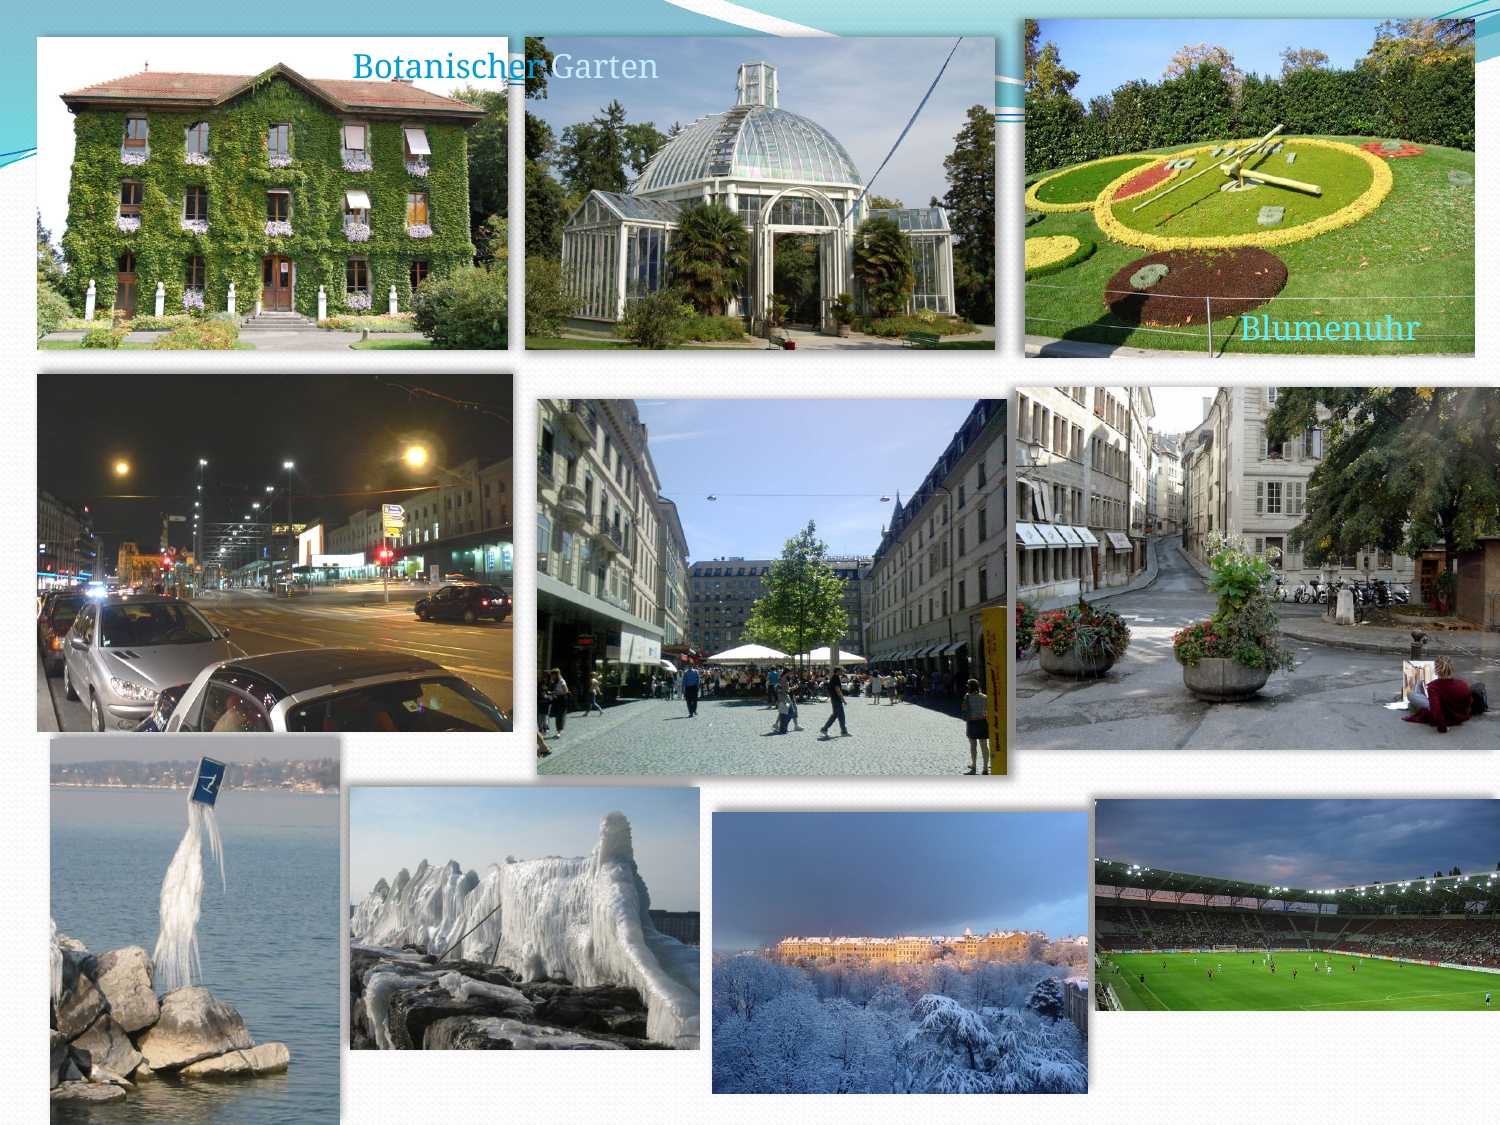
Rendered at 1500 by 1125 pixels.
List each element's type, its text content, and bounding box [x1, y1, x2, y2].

picture [712, 812, 1088, 1094]
picture [1095, 799, 1500, 1011]
text_box Botanischer Garten [508, 37, 524, 93]
picture [524, 37, 996, 351]
picture [1016, 387, 1500, 751]
picture [1024, 19, 1476, 358]
picture [37, 37, 508, 351]
picture [537, 399, 1007, 776]
picture [349, 787, 701, 1051]
picture [49, 739, 340, 1125]
picture [37, 374, 513, 732]
